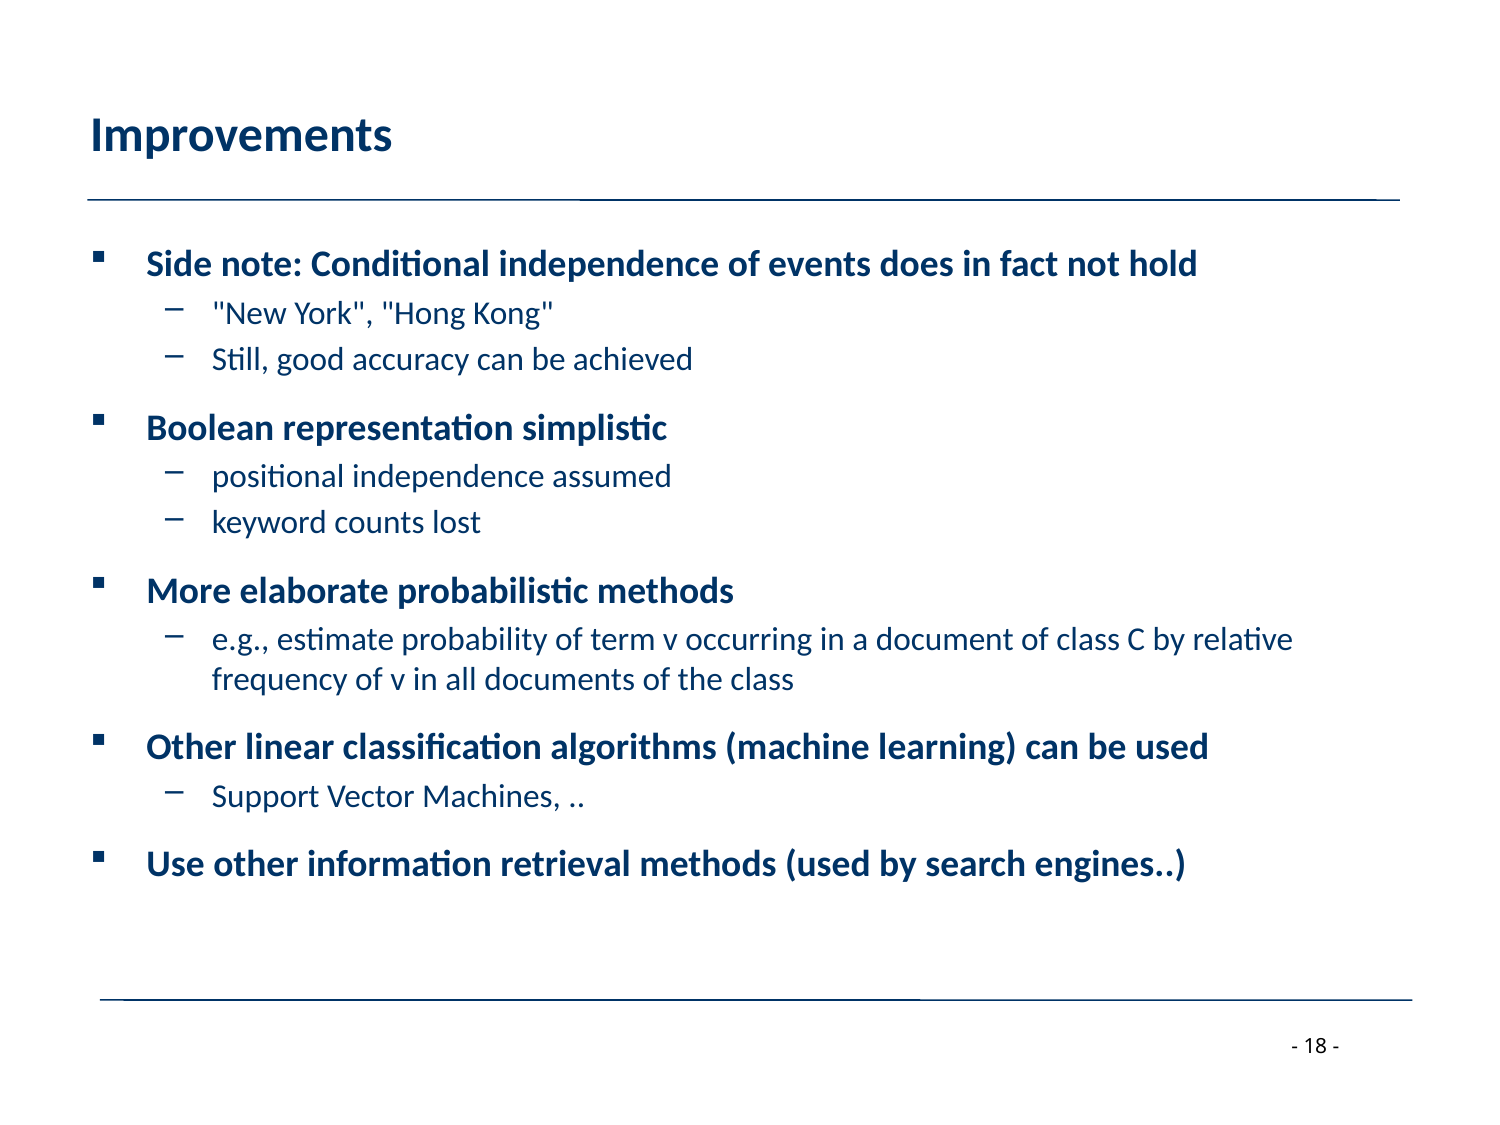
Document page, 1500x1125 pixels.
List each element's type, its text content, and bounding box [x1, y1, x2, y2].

title Improvements [74, 37, 1426, 226]
list Side note: Conditional independence of events does in fact not hold "New York", "Hong Kong" Still, good accuracy can be achieved Boolean representation simplistic positional independence assumed keyword counts lost More elaborate probabilistic methods e.g., estimate probability of term v occurring in a document of class C by relative frequency of v in all documents of the class Other linear classification algorithms (machine learning) can be used Support Vector Machines, .. Use other information retrieval methods (used by search engines..) [74, 231, 1426, 975]
